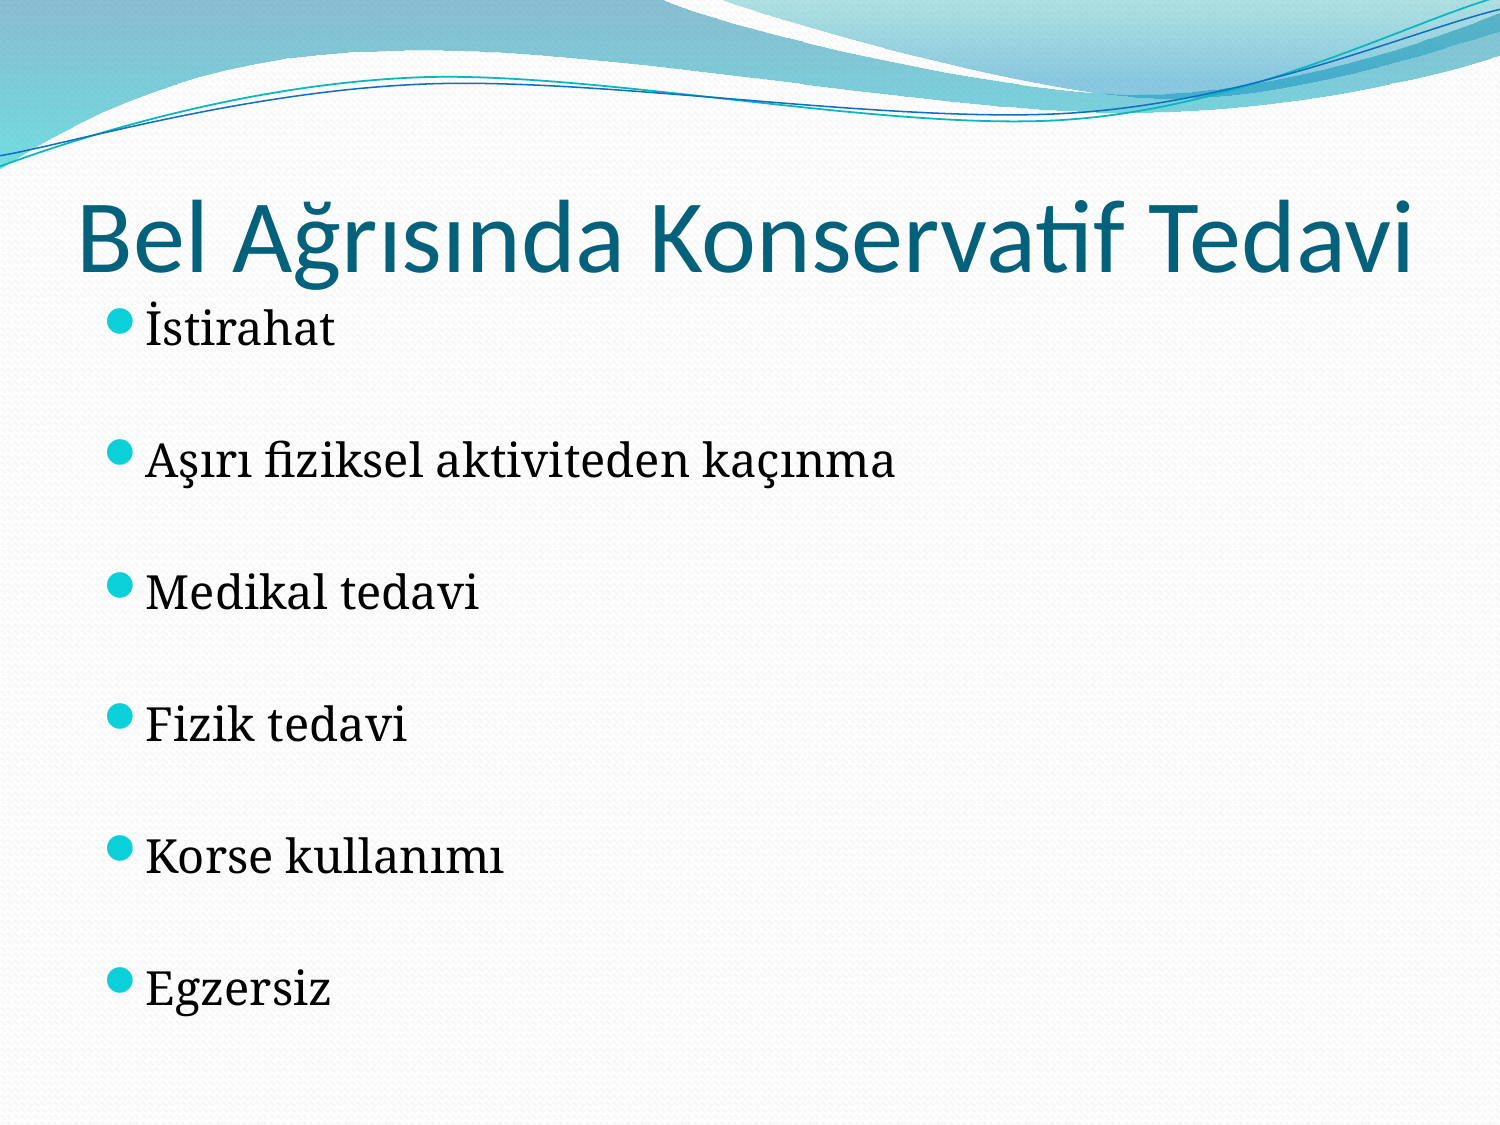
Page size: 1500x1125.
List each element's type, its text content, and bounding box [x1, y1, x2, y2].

title Bel Ağrısında Konservatif Tedavi [76, 78, 1430, 294]
list İstirahat Aşırı fiziksel aktiviteden kaçınma Medikal tedavi Fizik tedavi Korse kullanımı Egzersiz [88, 290, 1439, 1022]
